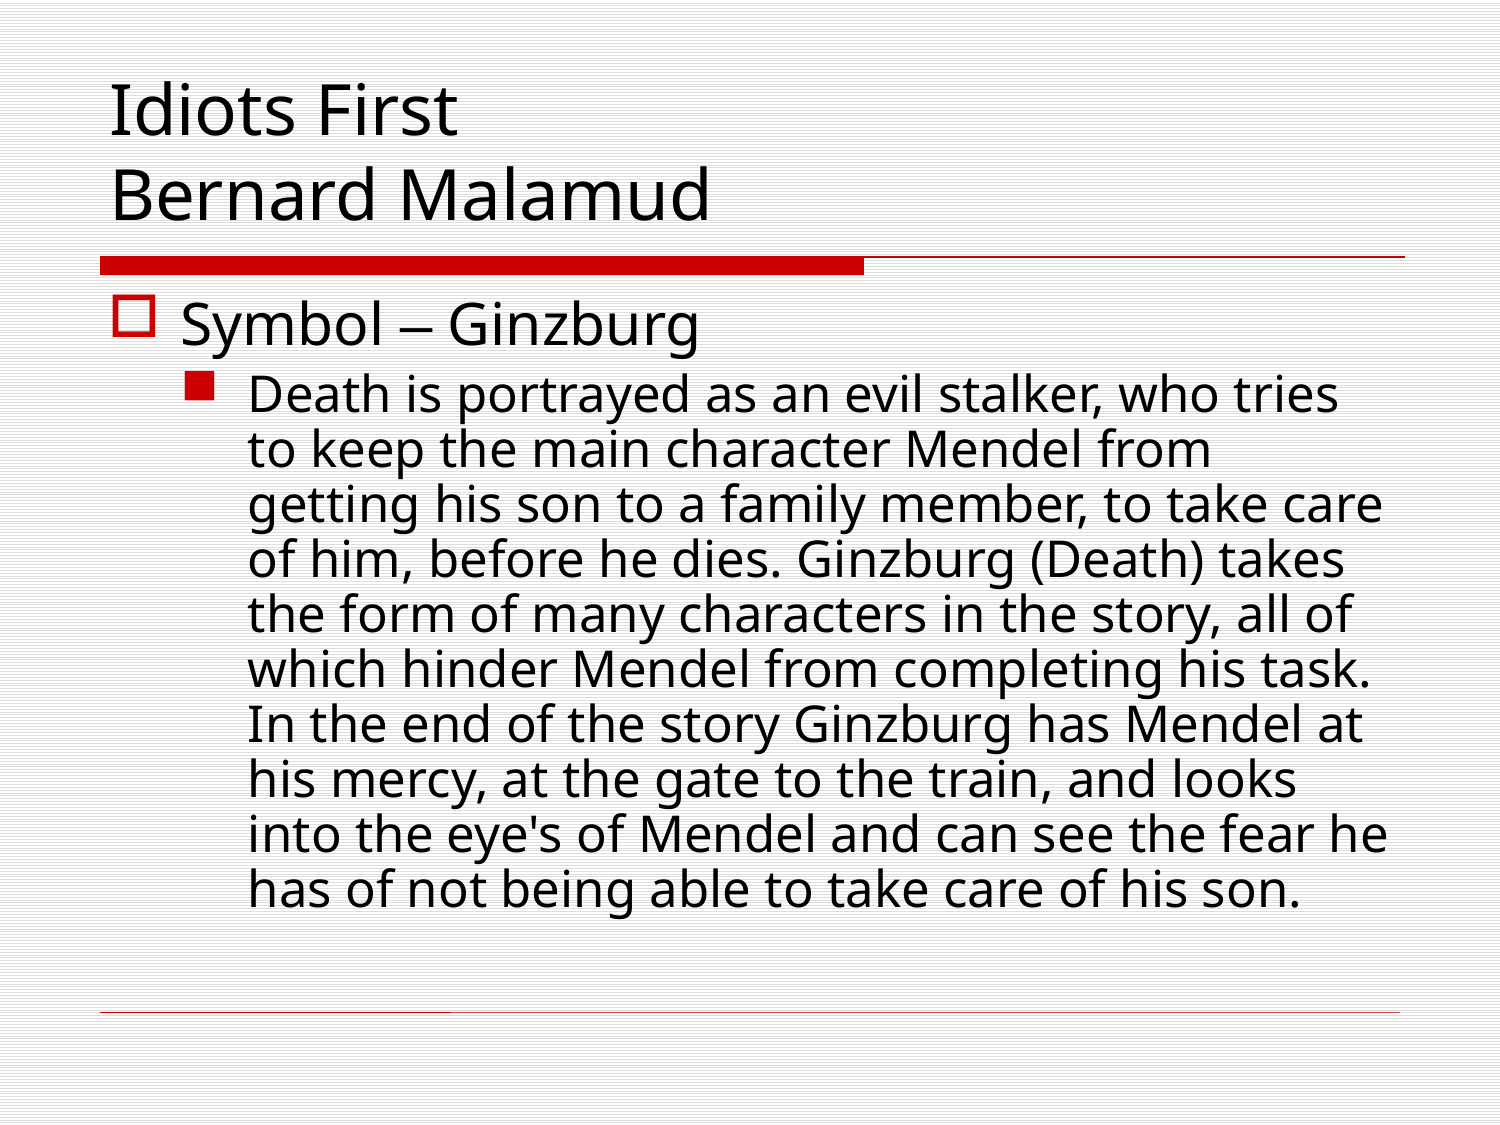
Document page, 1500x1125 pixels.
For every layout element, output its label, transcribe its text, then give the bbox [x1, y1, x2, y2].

list Symbol – Ginzburg Death is portrayed as an evil stalker, who tries to keep the main character Mendel from getting his son to a family member, to take care of him, before he dies. Ginzburg (Death) takes the form of many characters in the story, all of which hinder Mendel from completing his task. In the end of the story Ginzburg has Mendel at his mercy, at the gate to the train, and looks into the eye's of Mendel and can see the fear he has of not being able to take care of his son. [92, 287, 1406, 988]
title Idiots First Bernard Malamud [93, 49, 1407, 250]
